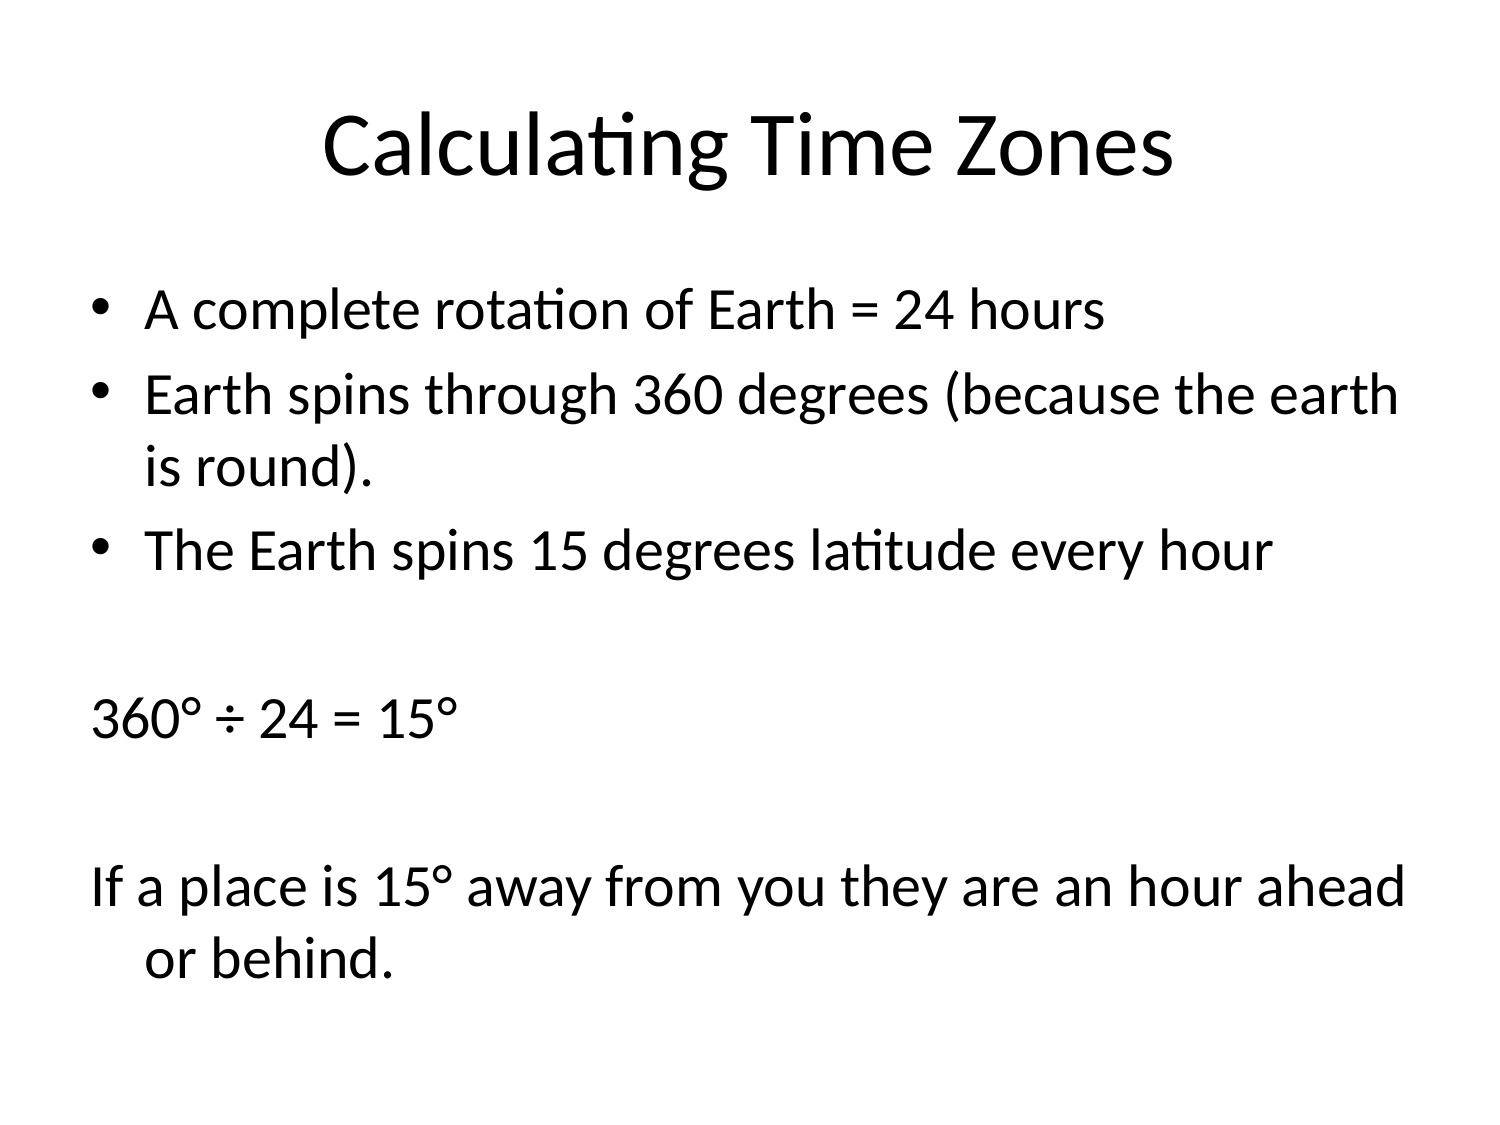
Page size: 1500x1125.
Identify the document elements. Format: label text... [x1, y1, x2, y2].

title Calculating Time Zones [75, 45, 1425, 233]
list A complete rotation of Earth = 24 hours Earth spins through 360 degrees (because the earth is round). The Earth spins 15 degrees latitude every hour 360° ÷ 24 = 15° If a place is 15° away from you they are an hour ahead or behind. [75, 262, 1425, 1005]
